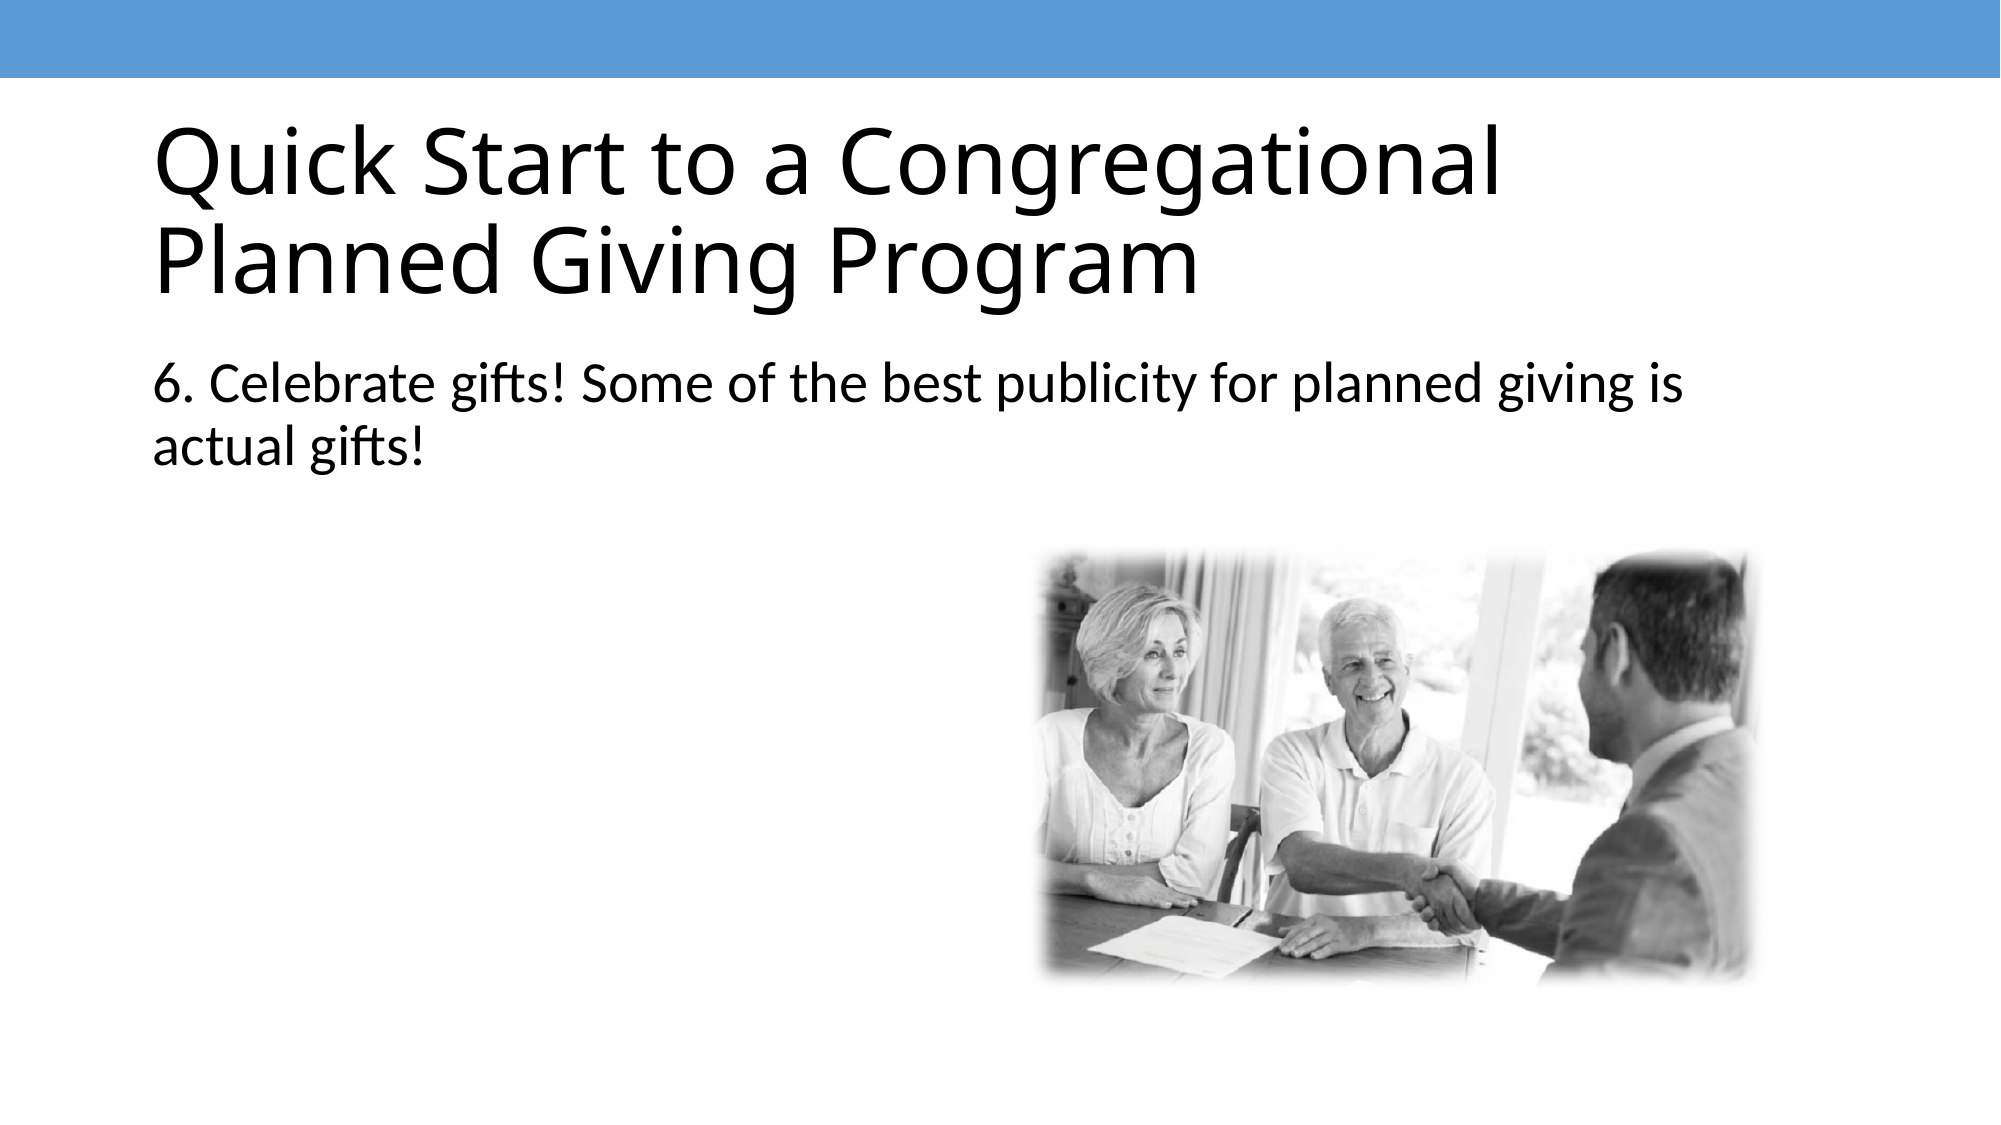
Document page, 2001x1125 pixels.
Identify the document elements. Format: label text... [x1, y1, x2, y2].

title Quick Start to a Congregational Planned Giving Program [137, 105, 1863, 323]
list 6. Celebrate gifts! Some of the best publicity for planned giving is actual gifts! [137, 344, 1829, 1054]
picture [1029, 543, 1765, 990]
